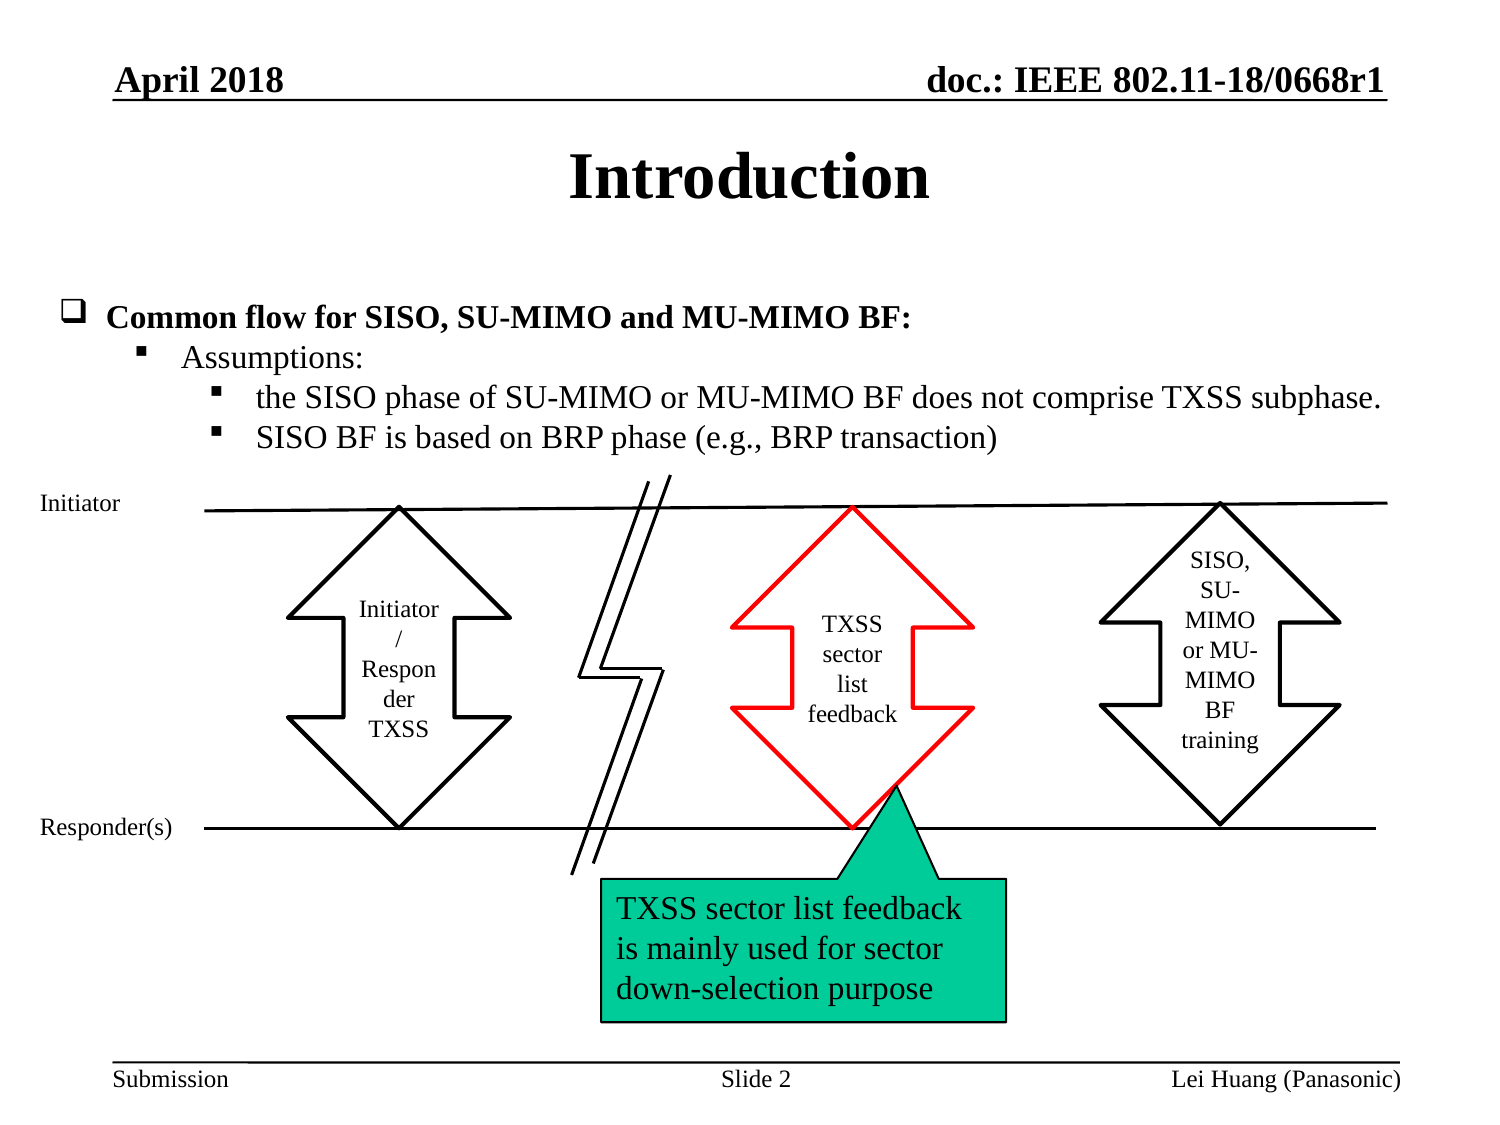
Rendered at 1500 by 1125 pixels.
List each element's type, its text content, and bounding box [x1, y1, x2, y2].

title Introduction [112, 112, 1388, 232]
footer Lei Huang (Panasonic) [949, 1061, 1402, 1093]
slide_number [114, 54, 286, 101]
slide_number Slide 2 [712, 1061, 800, 1093]
text_box TXSS sector list feedback is mainly used for sector down-selection purpose [601, 884, 1007, 1023]
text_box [24, 474, 1388, 876]
text_box Common flow for SISO, SU-MIMO and MU-MIMO BF: Assumptions: the SISO phase of SU-MIMO or MU-MIMO BF does not comprise TXSS subphase. SISO BF is based on BRP phase (e.g., BRP transaction) [44, 288, 1438, 463]
